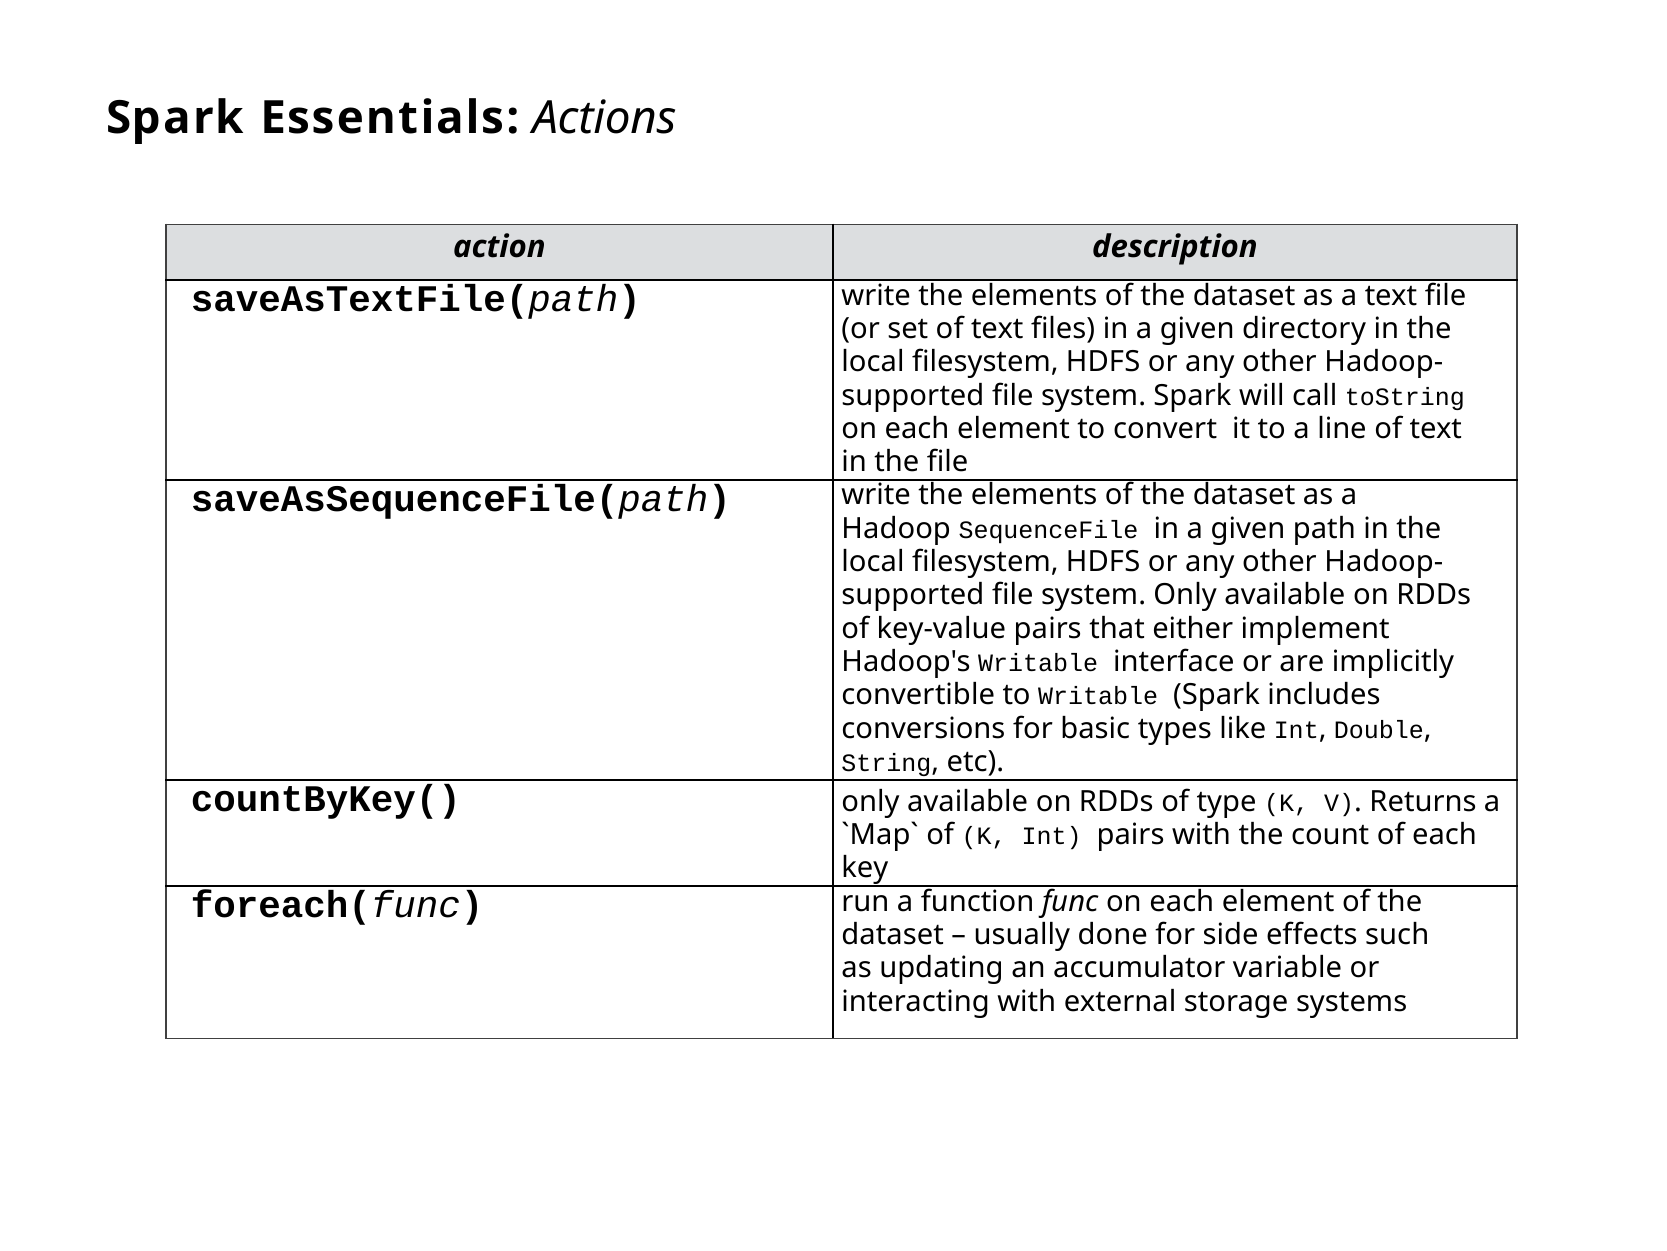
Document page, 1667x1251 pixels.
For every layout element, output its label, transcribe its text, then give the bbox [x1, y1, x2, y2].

table_header description [834, 225, 1516, 279]
table_cell run a function func on each element of the dataset – usually done for side effects such as updating an accumulator variable or interacting with external storage systems [834, 887, 1516, 1038]
table_cell countByKey() [167, 781, 832, 885]
table_cell write the elements of the dataset as a Hadoop SequenceFile in a given path in the local filesystem, HDFS or any other Hadoop-supported file system. Only available on RDDs of key-value pairs that either implement Hadoop's Writable interface or are implicitly convertible to Writable (Spark includes conversions for basic types like Int, Double, String, etc). [834, 481, 1516, 779]
table_cell only available on RDDs of type (K, V). Returns a `Map` of (K, Int) pairs with the count of each key [834, 781, 1516, 885]
table_cell write the elements of the dataset as a text file (or set of text files) in a given directory in the local filesystem, HDFS or any other Hadoop-supported file system. Spark will call toString on each element to convert it to a line of text in the file [834, 281, 1516, 479]
table_cell saveAsSequenceFile(path) [167, 481, 832, 779]
table_cell foreach(func) [167, 887, 832, 1038]
table_header action [167, 225, 832, 279]
table_cell saveAsTextFile(path) [167, 281, 832, 479]
title Spark Essentials: Actions [104, 87, 1563, 145]
